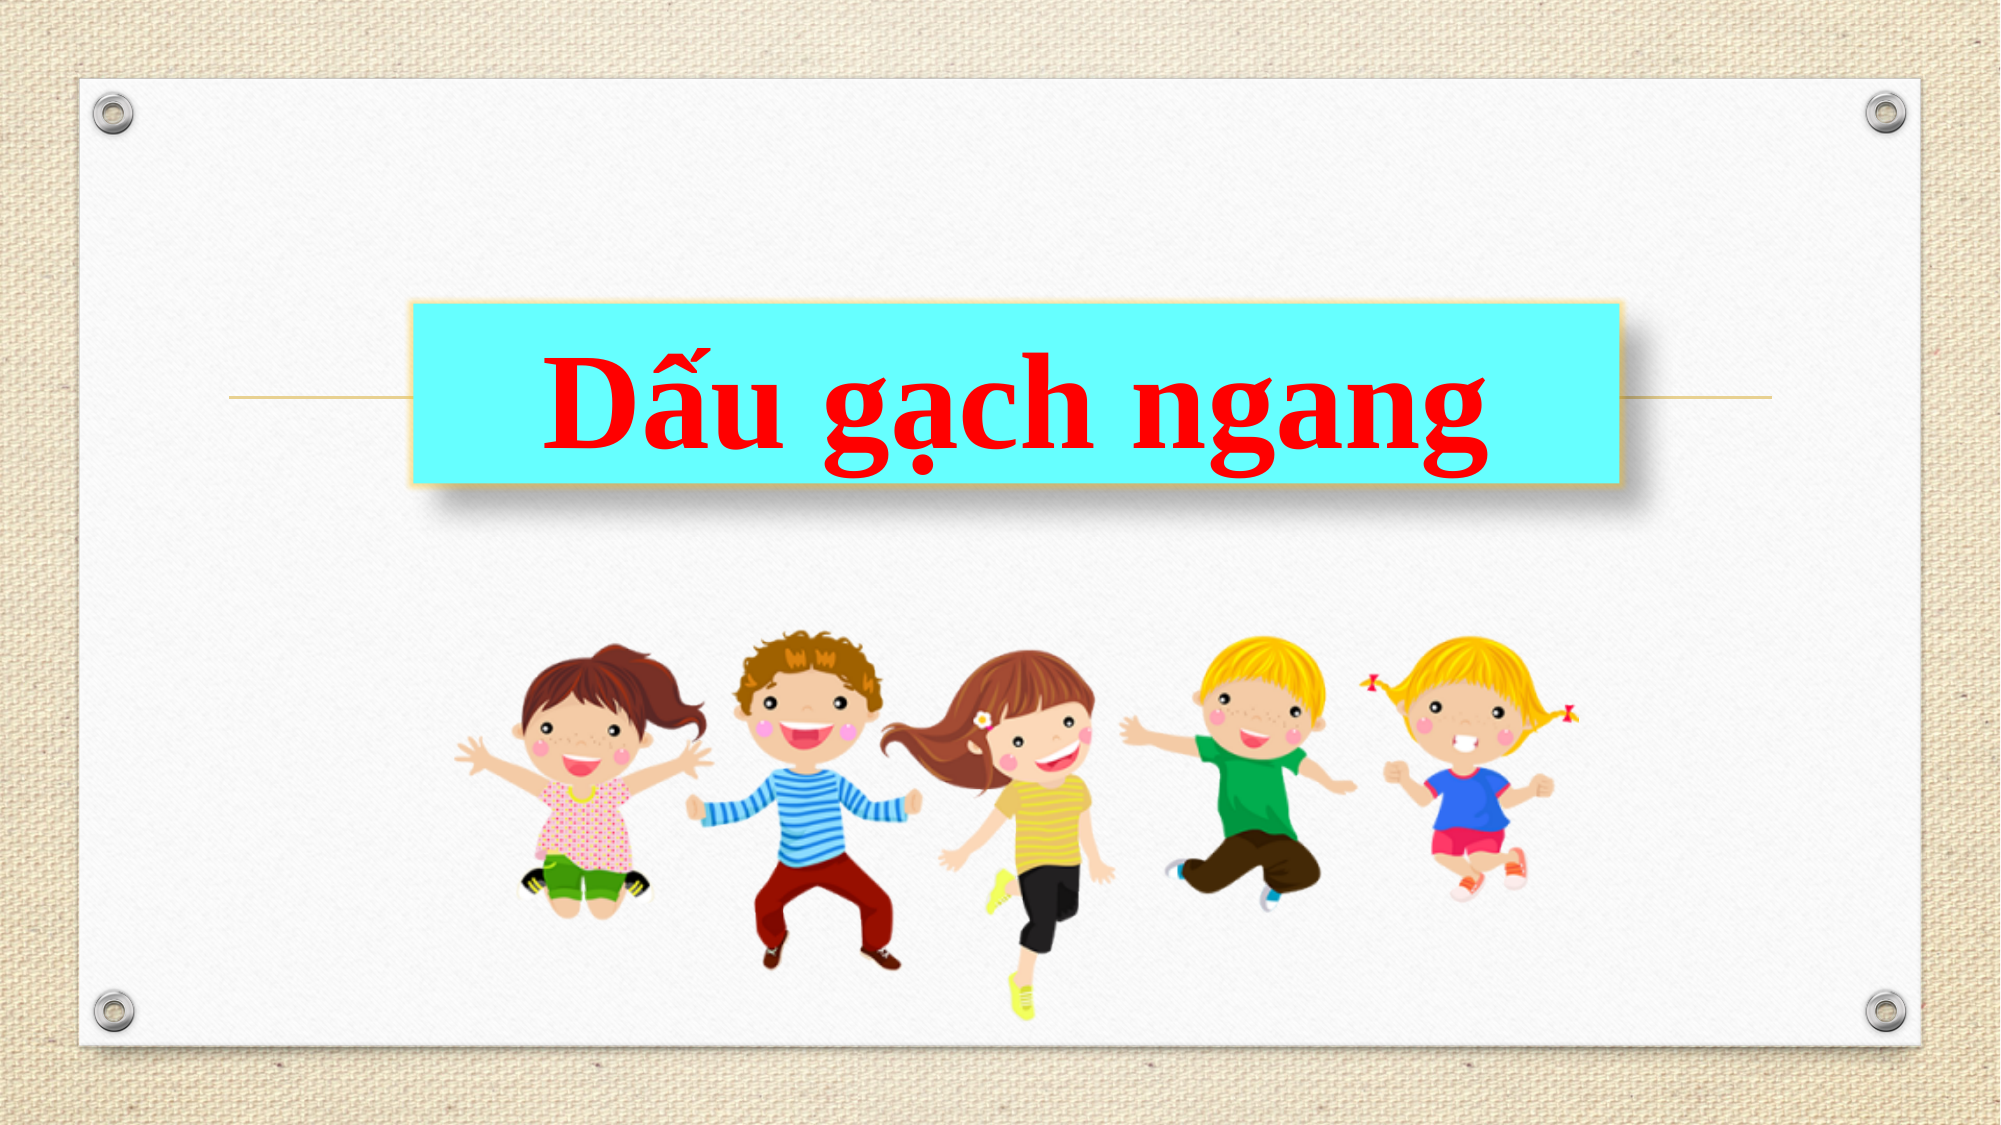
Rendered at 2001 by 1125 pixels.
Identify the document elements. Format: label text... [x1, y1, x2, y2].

text_box Dấu gạch ngang [413, 303, 1620, 484]
picture [0, 0, 2001, 1125]
